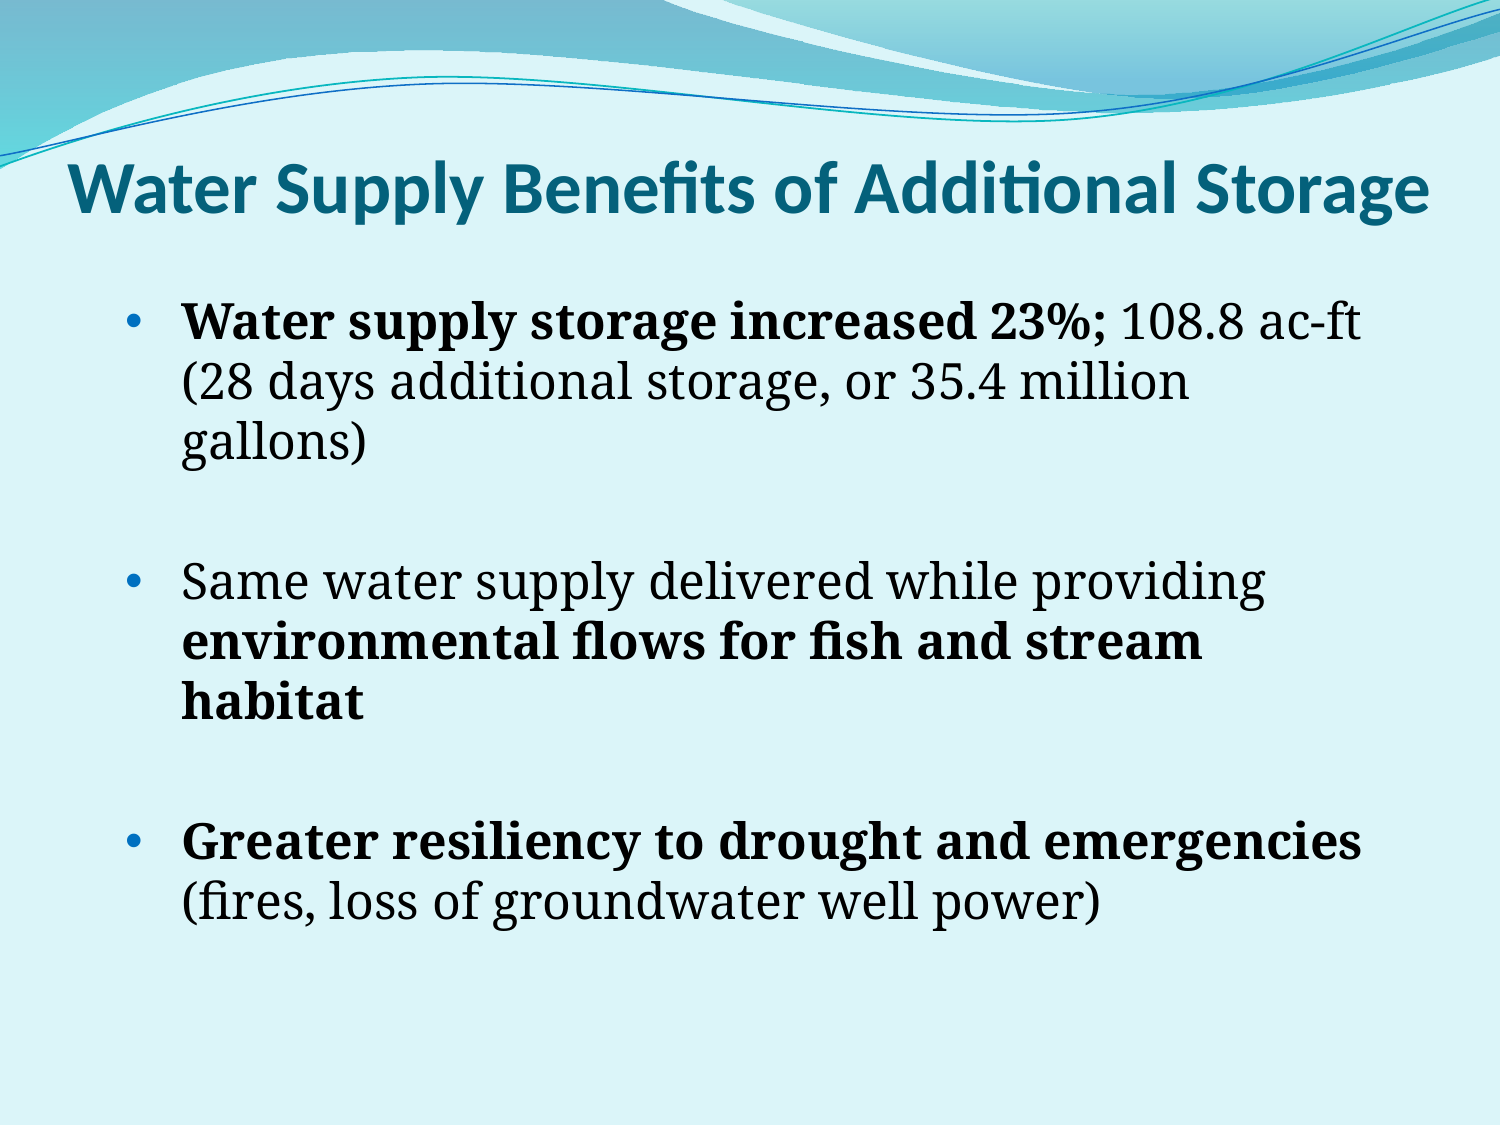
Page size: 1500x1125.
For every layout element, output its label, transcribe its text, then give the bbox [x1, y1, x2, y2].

subtitle Water supply storage increased 23%; 108.8 ac-ft (28 days additional storage, or 35.4 million gallons) Same water supply delivered while providing environmental flows for fish and stream habitat Greater resiliency to drought and emergencies (fires, loss of groundwater well power) [125, 247, 1400, 1100]
text_box Water Supply Benefits of Additional Storage [0, 112, 1500, 247]
